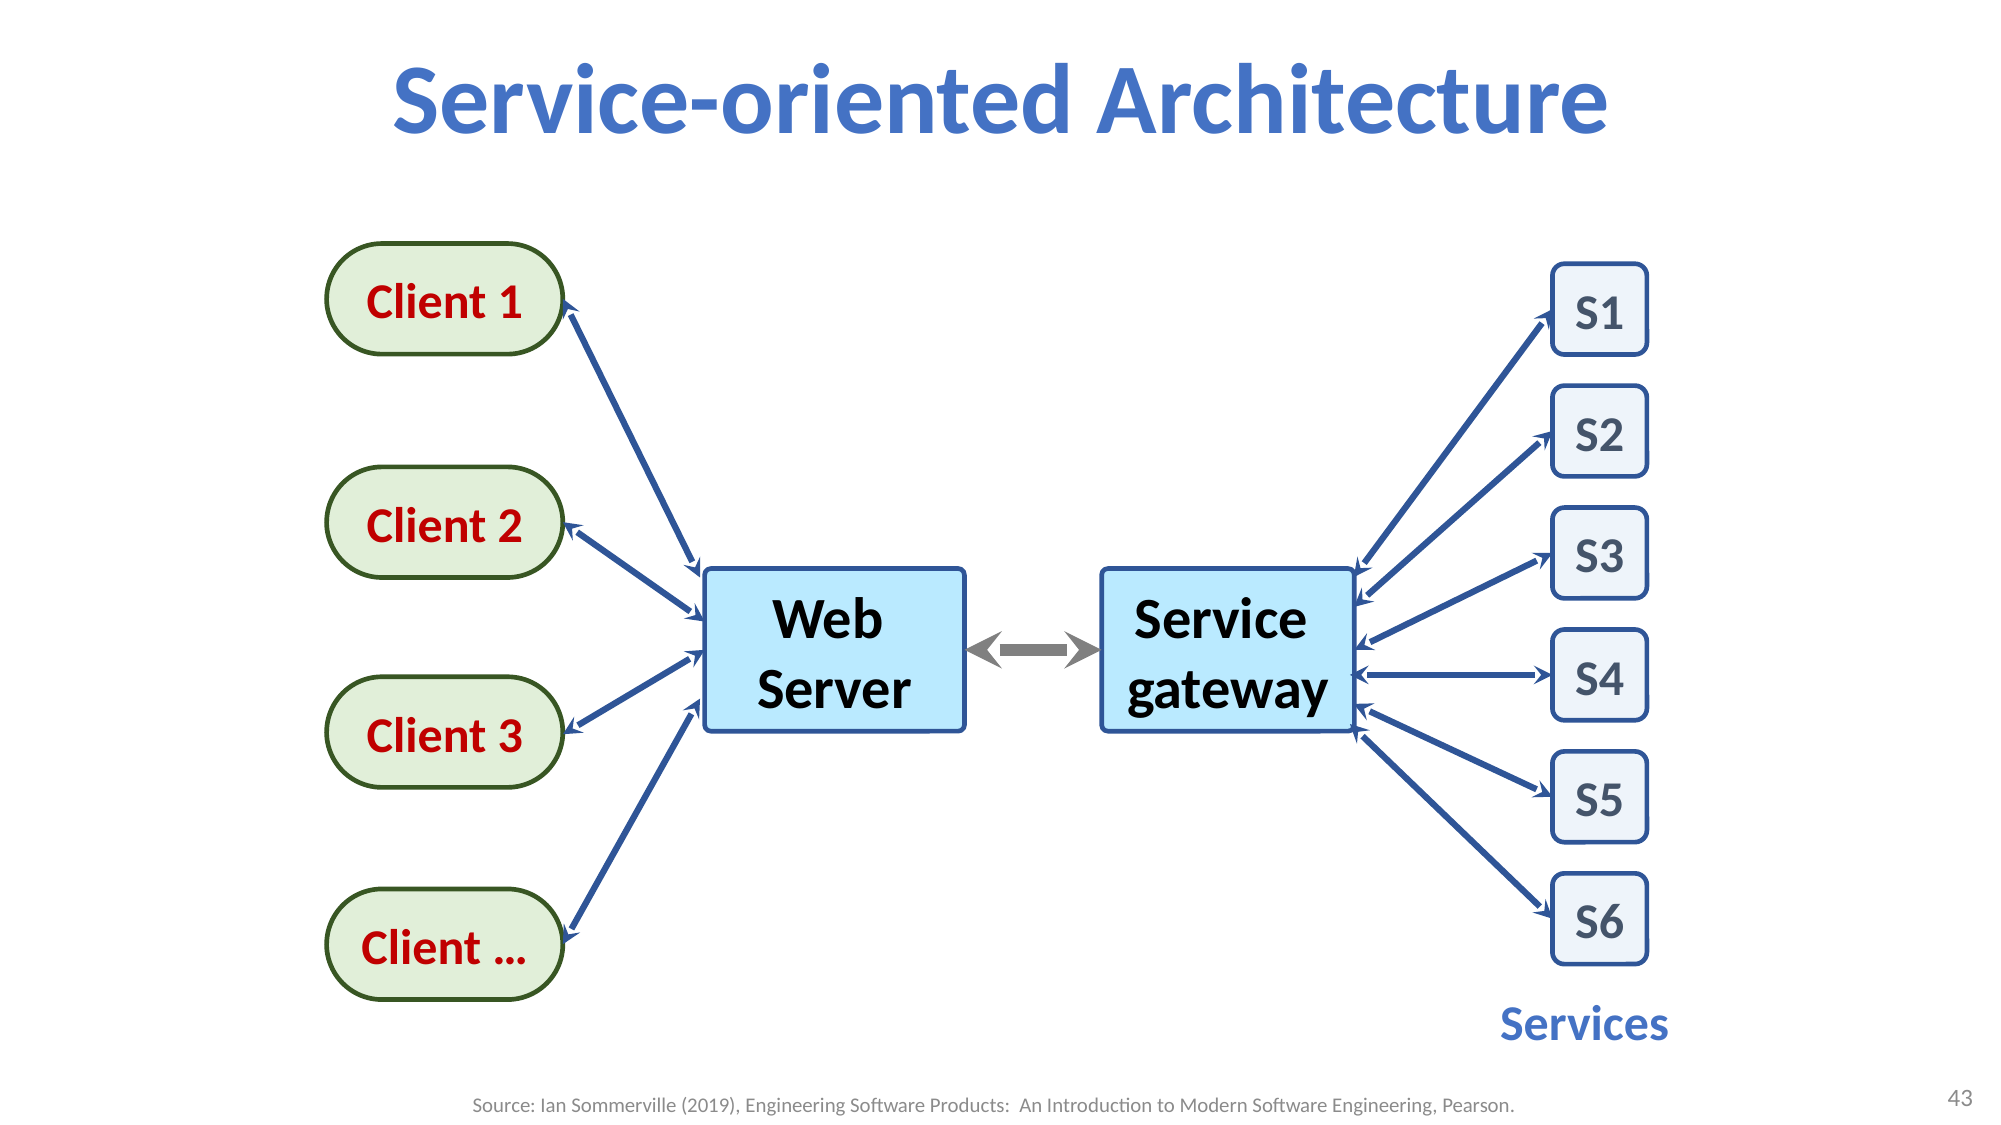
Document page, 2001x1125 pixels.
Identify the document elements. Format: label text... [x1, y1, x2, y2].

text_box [1353, 431, 1553, 607]
text_box Client 2 [326, 466, 562, 578]
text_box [562, 698, 701, 945]
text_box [562, 649, 705, 735]
text_box Client … [326, 888, 563, 1000]
text_box S2 [1553, 385, 1647, 477]
text_box S4 [1552, 629, 1647, 721]
footer Source: Ian Sommerville (2019), Engineering Software Products: An Introduction to Modern Software Engineering, Pearson. [350, 1082, 1638, 1125]
text_box S5 [1553, 751, 1647, 843]
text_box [562, 522, 705, 622]
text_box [1353, 703, 1553, 724]
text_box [1353, 309, 1553, 431]
text_box Client 1 [326, 243, 563, 355]
text_box Client 3 [326, 676, 562, 788]
text_box S3 [1553, 507, 1647, 599]
text_box Services [1485, 982, 1685, 1058]
text_box S1 [1552, 263, 1647, 355]
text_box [1349, 724, 1553, 919]
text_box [562, 298, 701, 578]
text_box Service gateway [1101, 568, 1355, 732]
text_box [1354, 552, 1553, 650]
text_box S6 [1552, 873, 1647, 965]
text_box Web Server [704, 568, 965, 732]
title Service-oriented Architecture [326, 0, 1677, 188]
slide_number 43 [1830, 1076, 1989, 1116]
